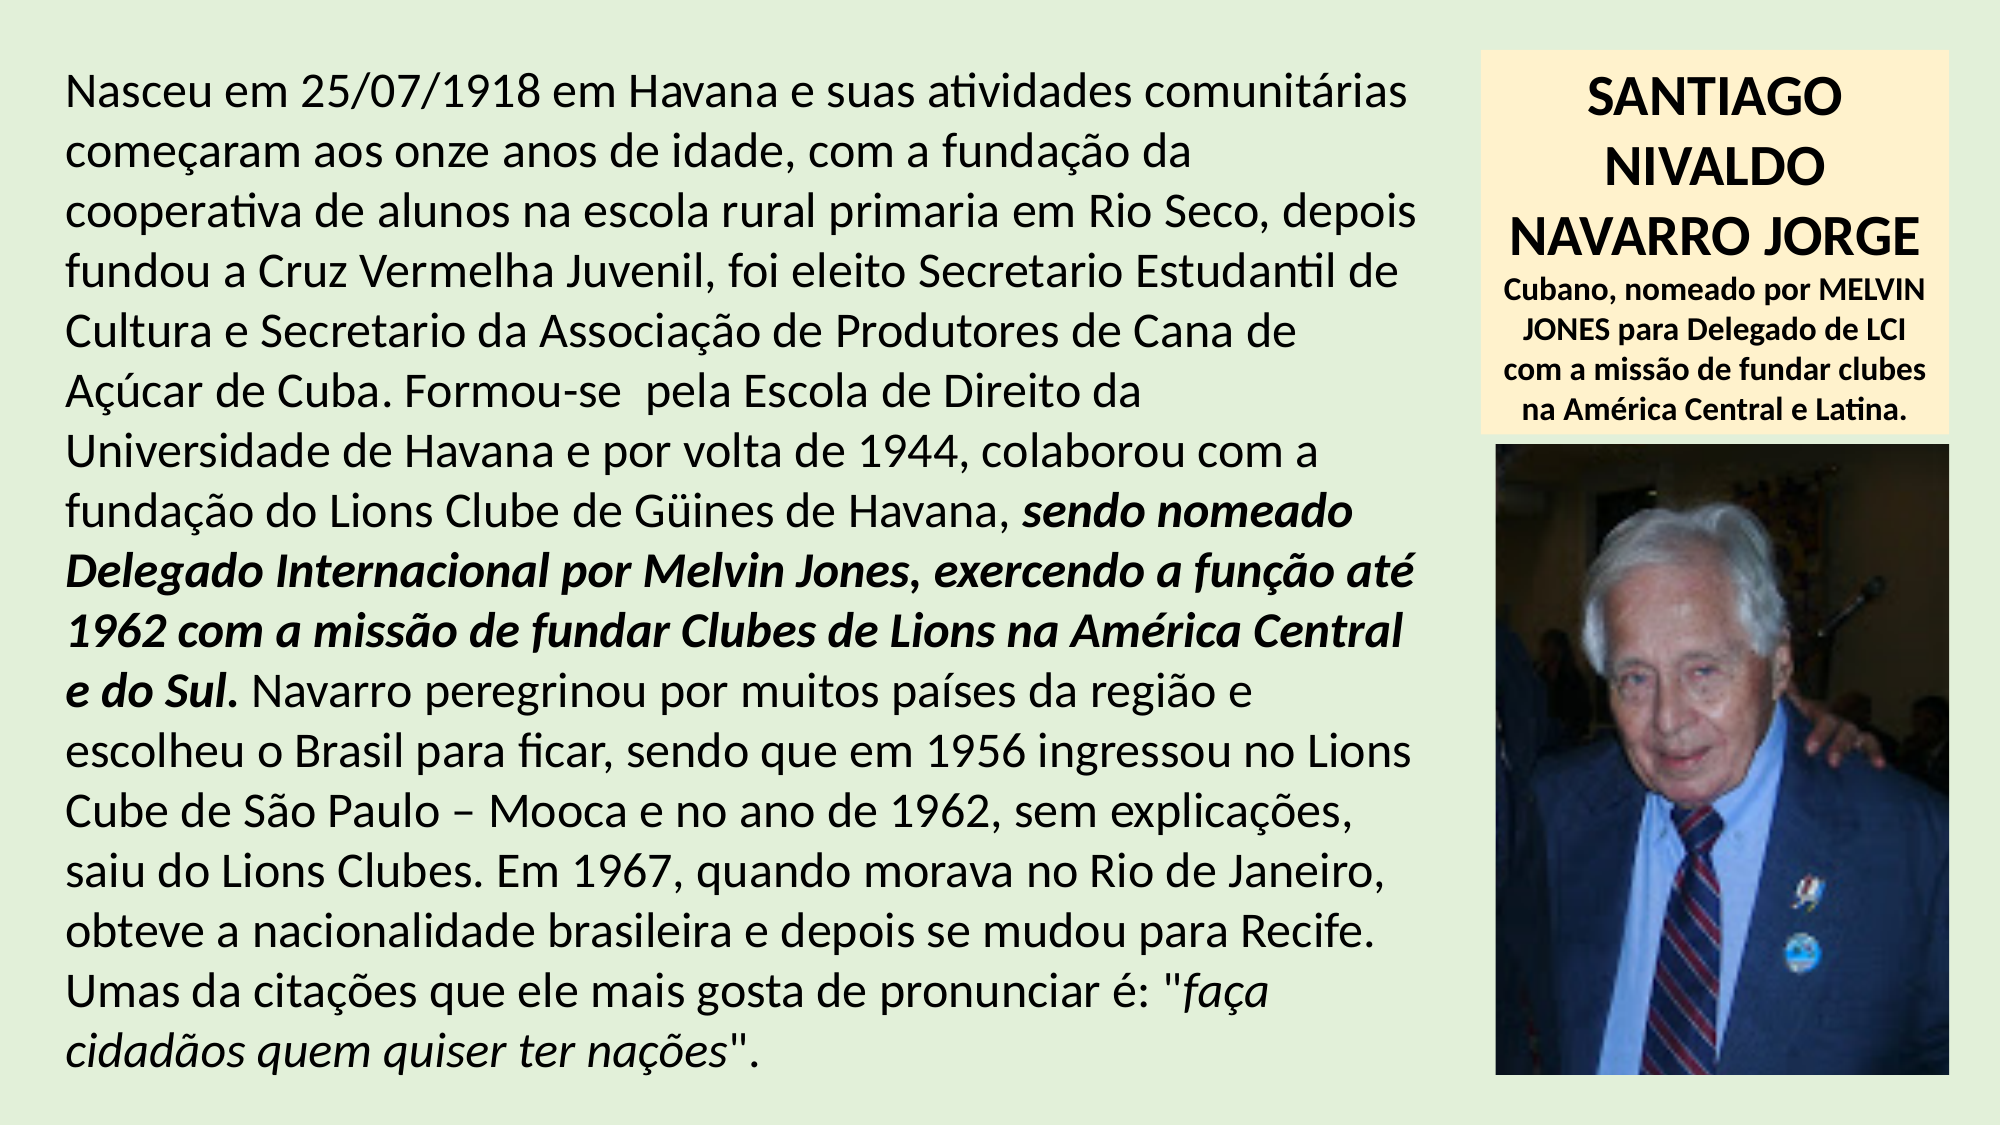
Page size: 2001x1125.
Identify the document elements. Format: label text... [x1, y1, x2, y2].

text_box SANTIAGO NIVALDO NAVARRO JORGE Cubano, nomeado por MELVIN JONES para Delegado de LCI com a missão de fundar clubes na América Central e Latina. [1480, 49, 1950, 435]
text_box Nasceu em 25/07/1918 em Havana e suas atividades comunitárias começaram aos onze anos de idade, com a fundação da cooperativa de alunos na escola rural primaria em Rio Seco, depois fundou a Cruz Vermelha Juvenil, foi eleito Secretario Estudantil de Cultura e Secretario da Associação de Produtores de Cana de Açúcar de Cuba. Formou-se pela Escola de Direito da Universidade de Havana e por volta de 1944, colaborou com a fundação do Lions Clube de Güines de Havana, sendo nomeado Delegado Internacional por Melvin Jones, exercendo a função até 1962 com a missão de fundar Clubes de Lions na América Central e do Sul. Navarro peregrinou por muitos países da região e escolheu o Brasil para ficar, sendo que em 1956 ingressou no Lions Cube de São Paulo – Mooca e no ano de 1962, sem explicações, saiu do Lions Clubes. Em 1967, quando morava no Rio de Janeiro, obteve a nacionalidade brasileira e depois se mudou para Recife. Umas da citações que ele mais gosta de pronunciar é: "faça cidadãos quem quiser ter nações". [50, 49, 1435, 1085]
picture [1495, 444, 1950, 1076]
